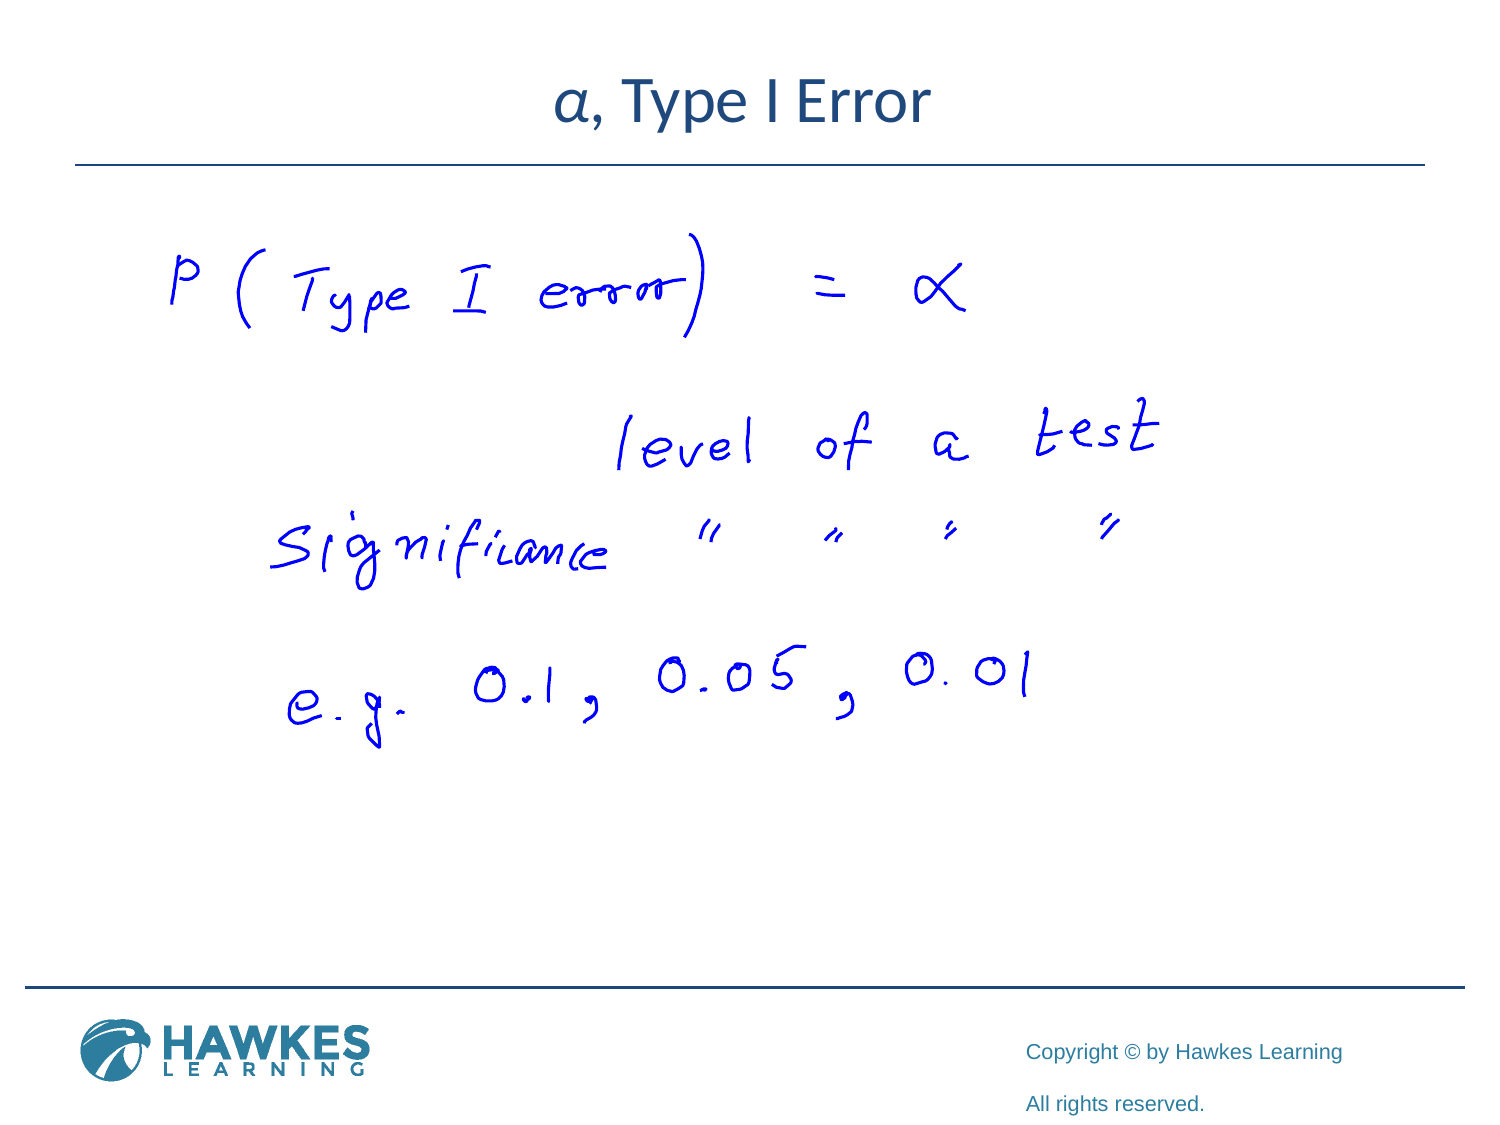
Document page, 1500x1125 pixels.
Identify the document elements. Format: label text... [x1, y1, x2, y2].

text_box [905, 651, 1029, 698]
text_box [934, 432, 969, 460]
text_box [1101, 513, 1119, 540]
text_box [915, 263, 966, 312]
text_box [618, 415, 751, 471]
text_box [945, 521, 957, 540]
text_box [270, 510, 607, 590]
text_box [815, 276, 846, 296]
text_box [452, 265, 491, 313]
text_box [817, 412, 873, 471]
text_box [475, 666, 597, 724]
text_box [288, 691, 405, 748]
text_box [171, 249, 410, 333]
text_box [540, 234, 704, 338]
picture [75, 1012, 375, 1088]
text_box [1037, 398, 1160, 455]
title α, Type I Error [75, 29, 1425, 180]
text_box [824, 528, 843, 543]
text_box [659, 645, 854, 719]
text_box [699, 520, 721, 543]
